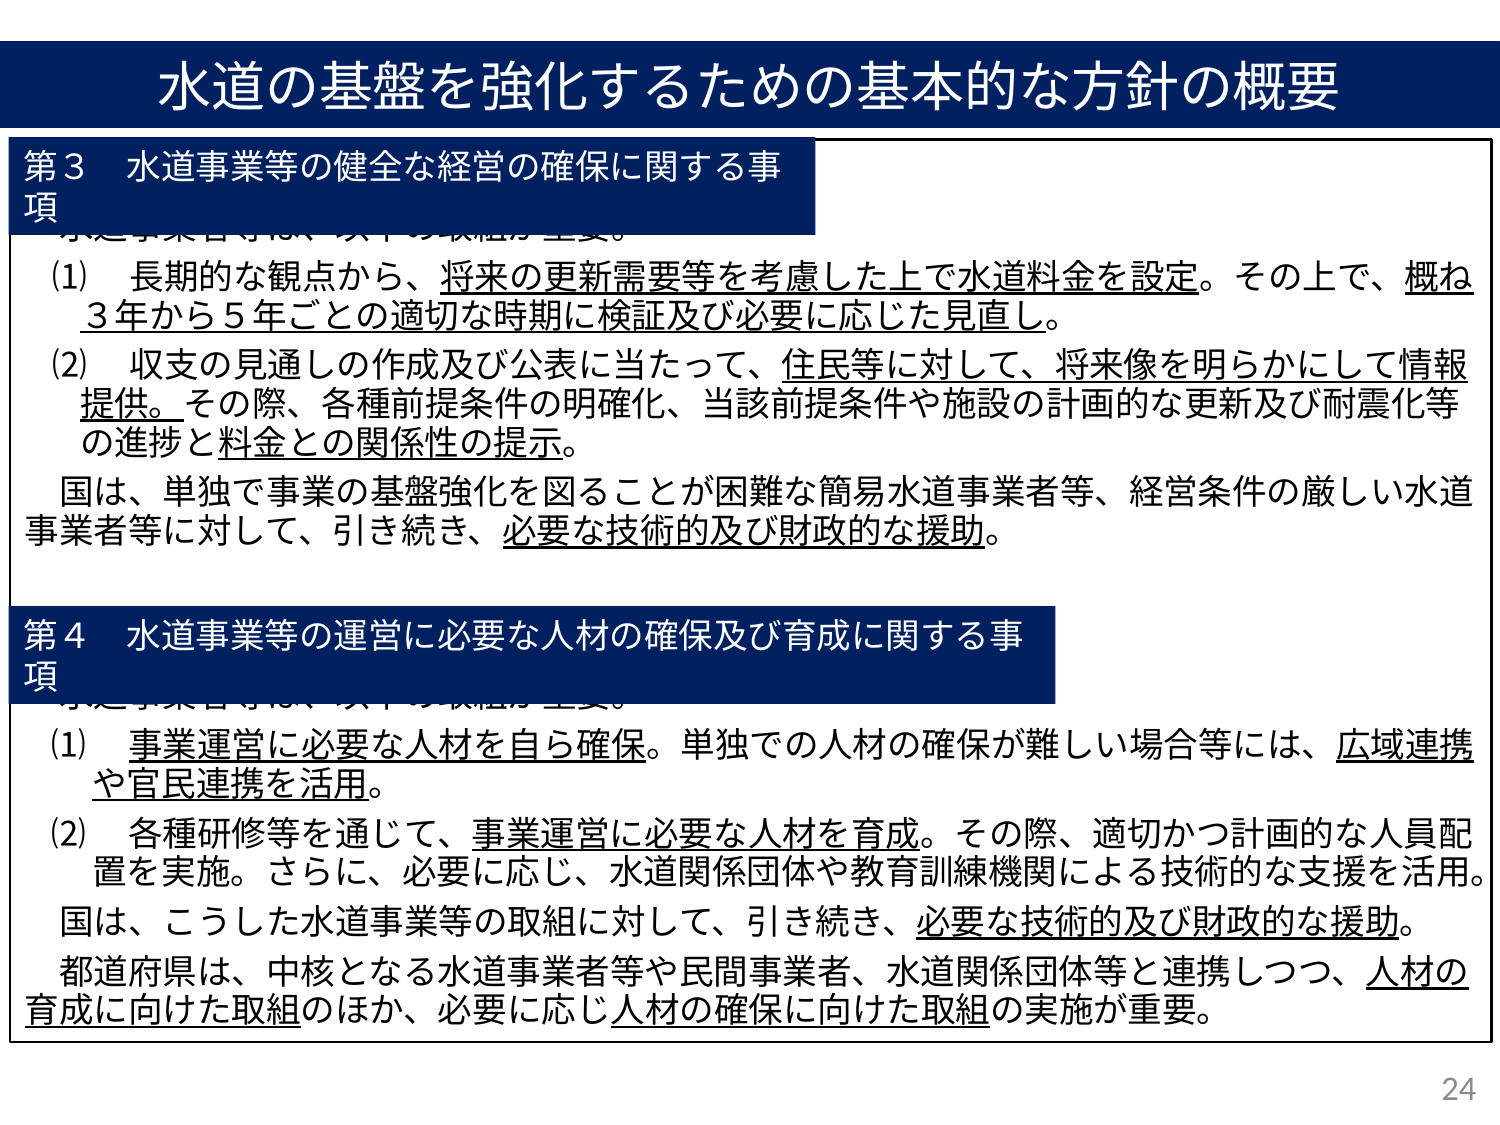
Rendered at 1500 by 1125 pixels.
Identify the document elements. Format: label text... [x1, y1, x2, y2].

text_box 水道事業者等は、以下の取組が重要。 ⑴ 長期的な観点から、将来の更新需要等を考慮した上で水道料金を設定。その上で、概ね３年から５年ごとの適切な時期に検証及び必要に応じた見直し。 ⑵ 収支の見通しの作成及び公表に当たって、住民等に対して、将来像を明らかにして情報提供。その際、各種前提条件の明確化、当該前提条件や施設の計画的な更新及び耐震化等の進捗と料金との関係性の提示。 国は、単独で事業の基盤強化を図ることが困難な簡易水道事業者等、経営条件の厳しい水道事業者等に対して、引き続き、必要な技術的及び財政的な援助。 水道事業者等は、以下の取組が重要。 ⑴ 事業運営に必要な人材を自ら確保。単独での人材の確保が難しい場合等には、広域連携や官民連携を活用。 ⑵ 各種研修等を通じて、事業運営に必要な人材を育成。その際、適切かつ計画的な人員配置を実施。さらに、必要に応じ、水道関係団体や教育訓練機関による技術的な支援を活用。 国は、こうした水道事業等の取組に対して、引き続き、必要な技術的及び財政的な援助。 都道府県は、中核となる水道事業者等や民間事業者、水道関係団体等と連携しつつ、人材の育成に向けた取組のほか、必要に応じ人材の確保に向けた取組の実施が重要。 [10, 139, 1492, 1043]
text_box 水道の基盤を強化するための基本的な方針の概要 [0, 43, 1500, 127]
text_box 第４ 水道事業等の運営に必要な人材の確保及び育成に関する事項 [8, 606, 1056, 704]
slide_number 24 [1360, 1054, 1492, 1118]
text_box 第３ 水道事業等の健全な経営の確保に関する事項 [8, 137, 816, 235]
